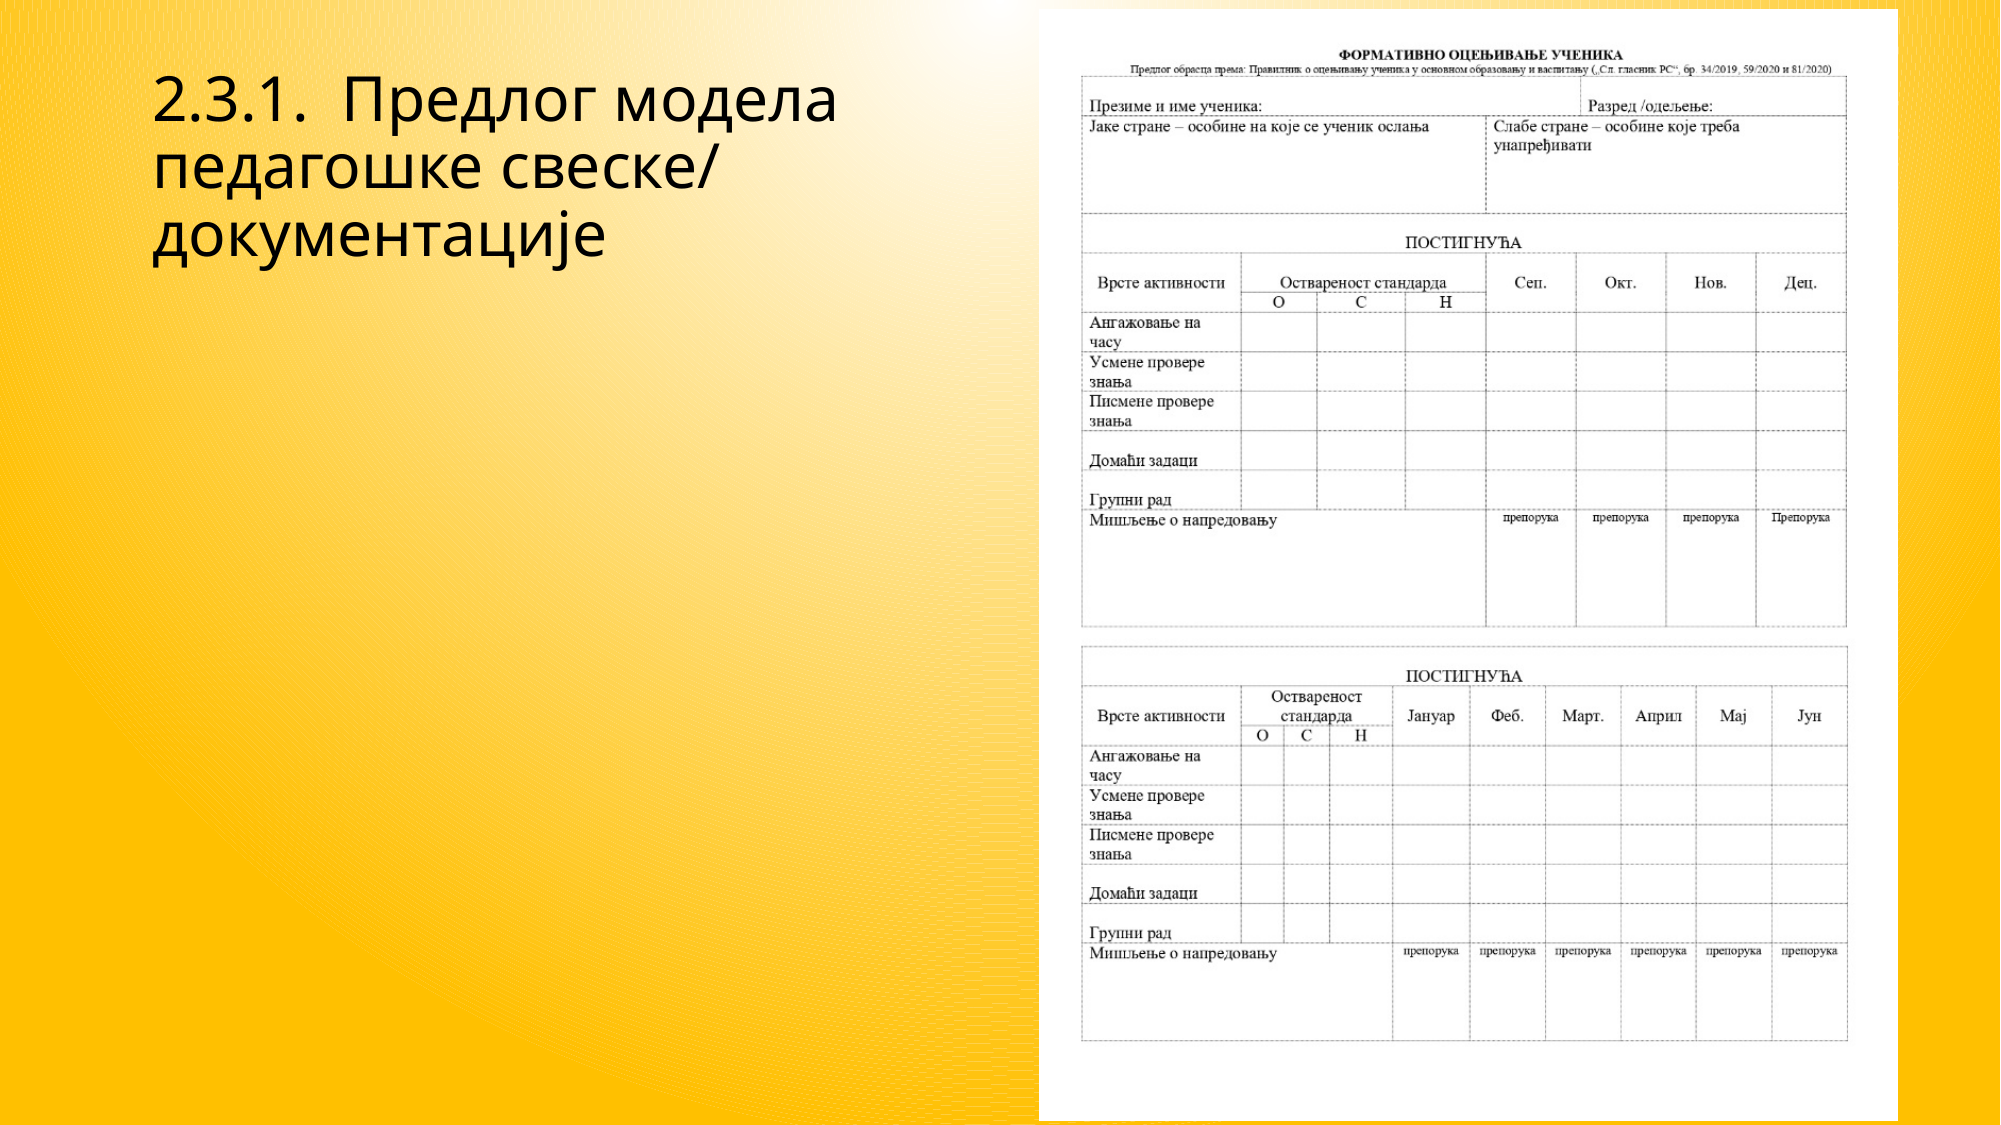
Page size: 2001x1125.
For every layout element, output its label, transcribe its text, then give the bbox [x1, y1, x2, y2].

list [1039, 9, 1898, 1121]
title 2.3.1. Предлог модела педагошке свеске/ документације [137, 59, 1039, 278]
